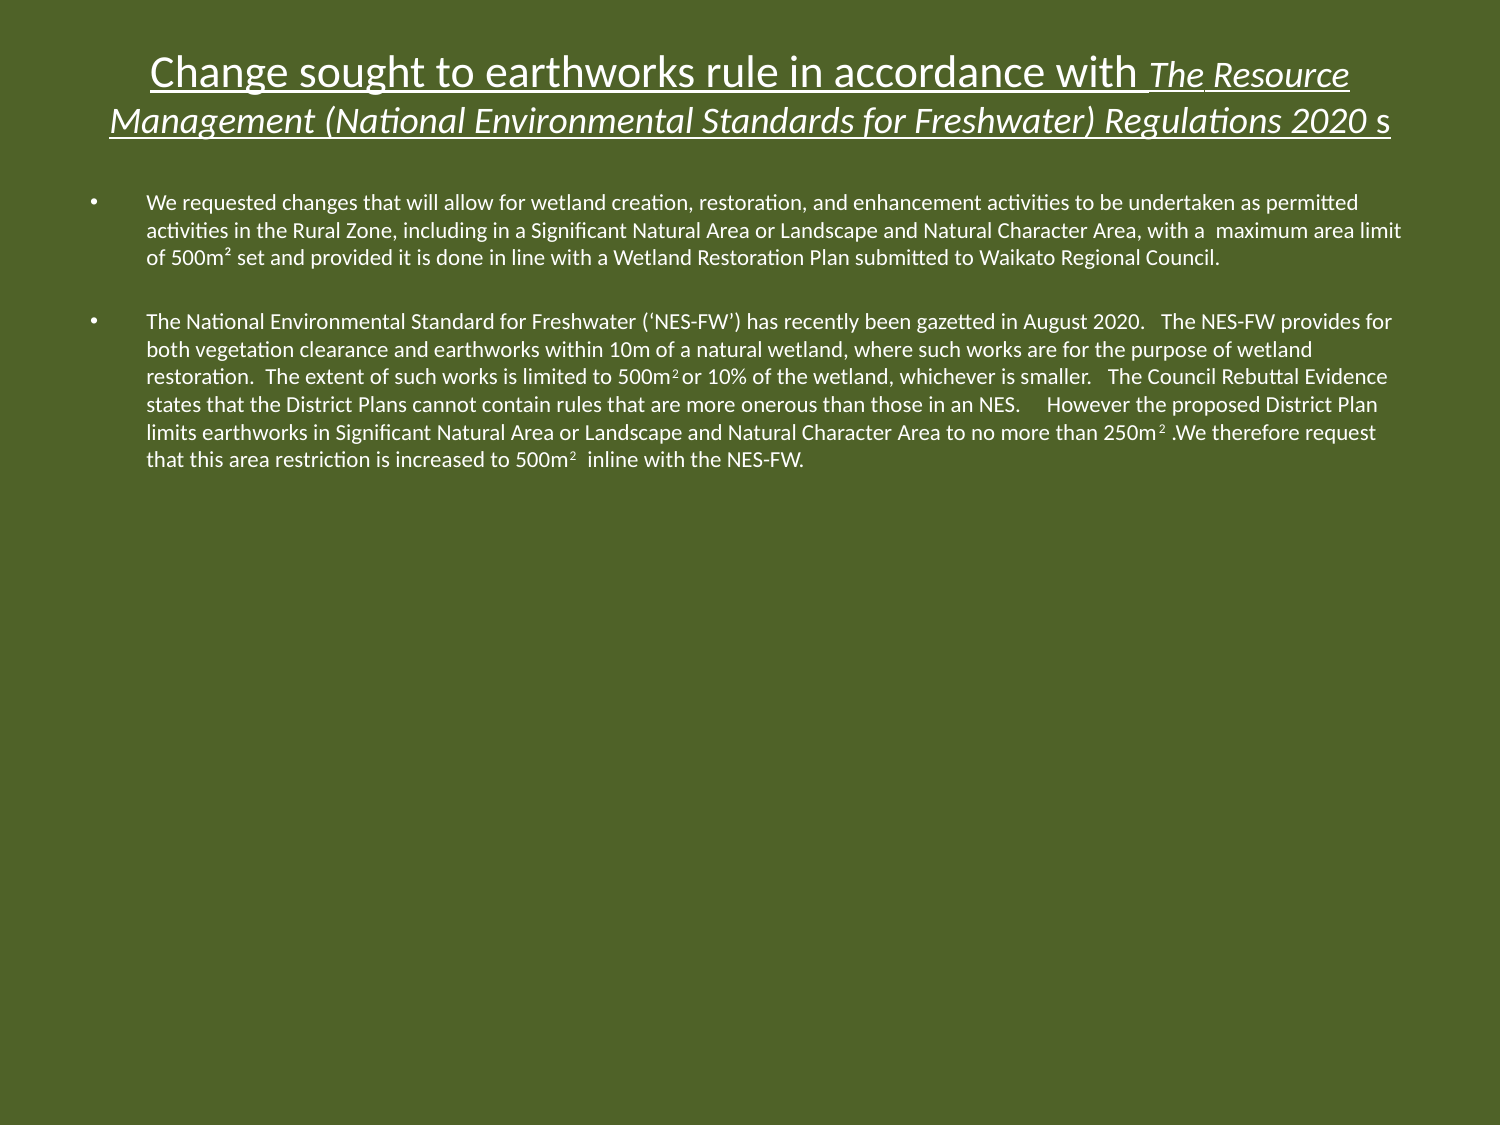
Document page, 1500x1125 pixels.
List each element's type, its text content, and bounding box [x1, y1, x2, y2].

title Change sought to earthworks rule in accordance with The Resource Management (National Environmental Standards for Freshwater) Regulations 2020 s [75, 0, 1425, 180]
list We requested changes that will allow for wetland creation, restoration, and enhancement activities to be undertaken as permitted activities in the Rural Zone, including in a Significant Natural Area or Landscape and Natural Character Area, with a maximum area limit of 500m² set and provided it is done in line with a Wetland Restoration Plan submitted to Waikato Regional Council. The National Environmental Standard for Freshwater (‘NES-FW’) has recently been gazetted in August 2020. The NES-FW provides for both vegetation clearance and earthworks within 10m of a natural wetland, where such works are for the purpose of wetland restoration. The extent of such works is limited to 500m2 or 10% of the wetland, whichever is smaller. The Council Rebuttal Evidence states that the District Plans cannot contain rules that are more onerous than those in an NES. However the proposed District Plan limits earthworks in Significant Natural Area or Landscape and Natural Character Area to no more than 250m2 .We therefore request that this area restriction is increased to 500m2 inline with the NES-FW. [75, 180, 1425, 923]
